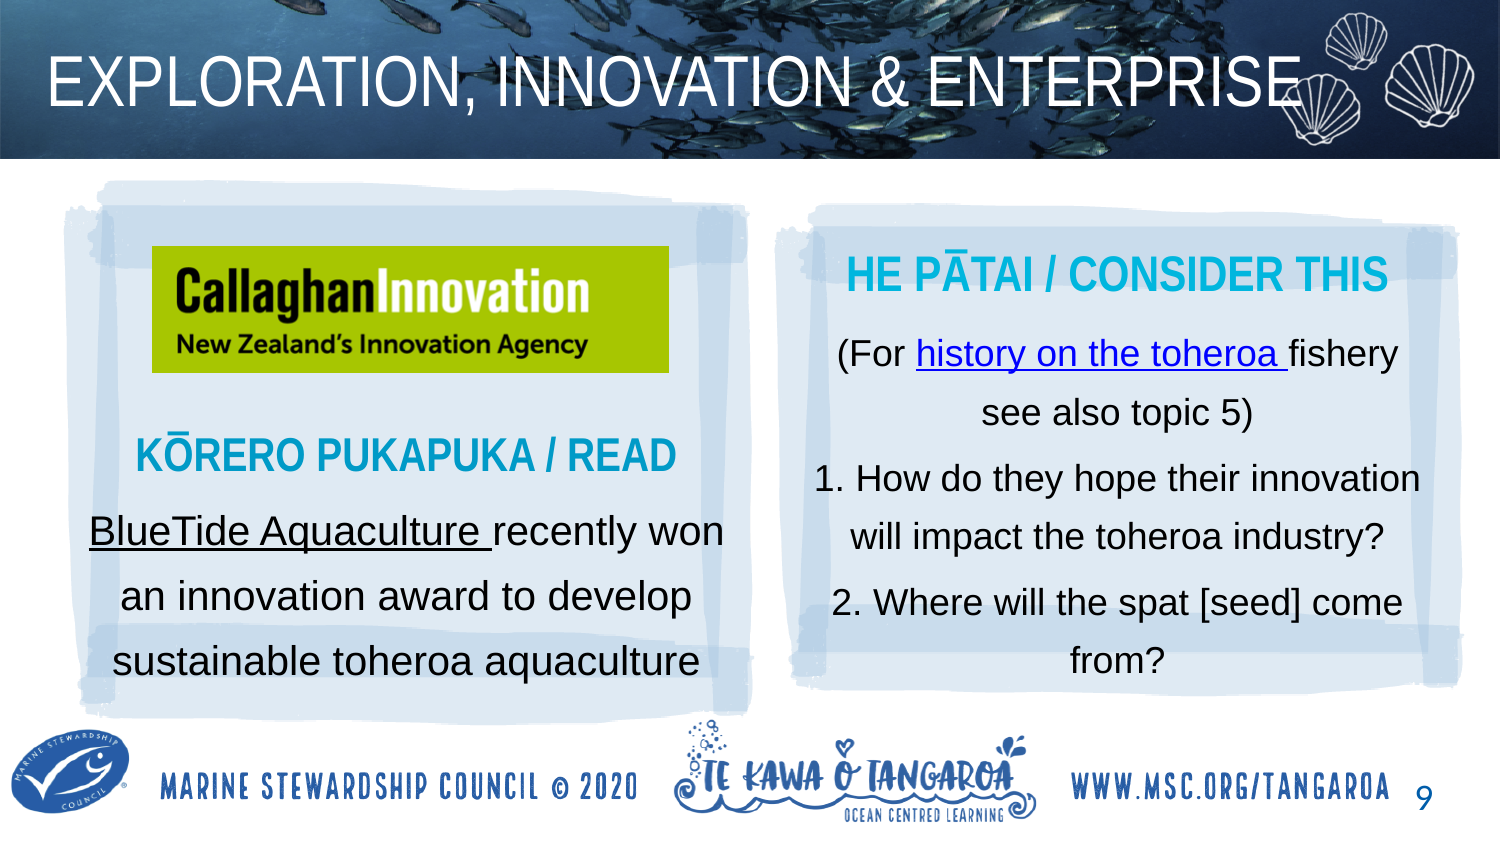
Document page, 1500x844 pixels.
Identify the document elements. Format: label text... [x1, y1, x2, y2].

title EXPLORATION, INNOVATION & ENTERPRISE [31, 15, 1350, 140]
picture [0, 164, 1500, 835]
picture [0, 0, 1500, 159]
